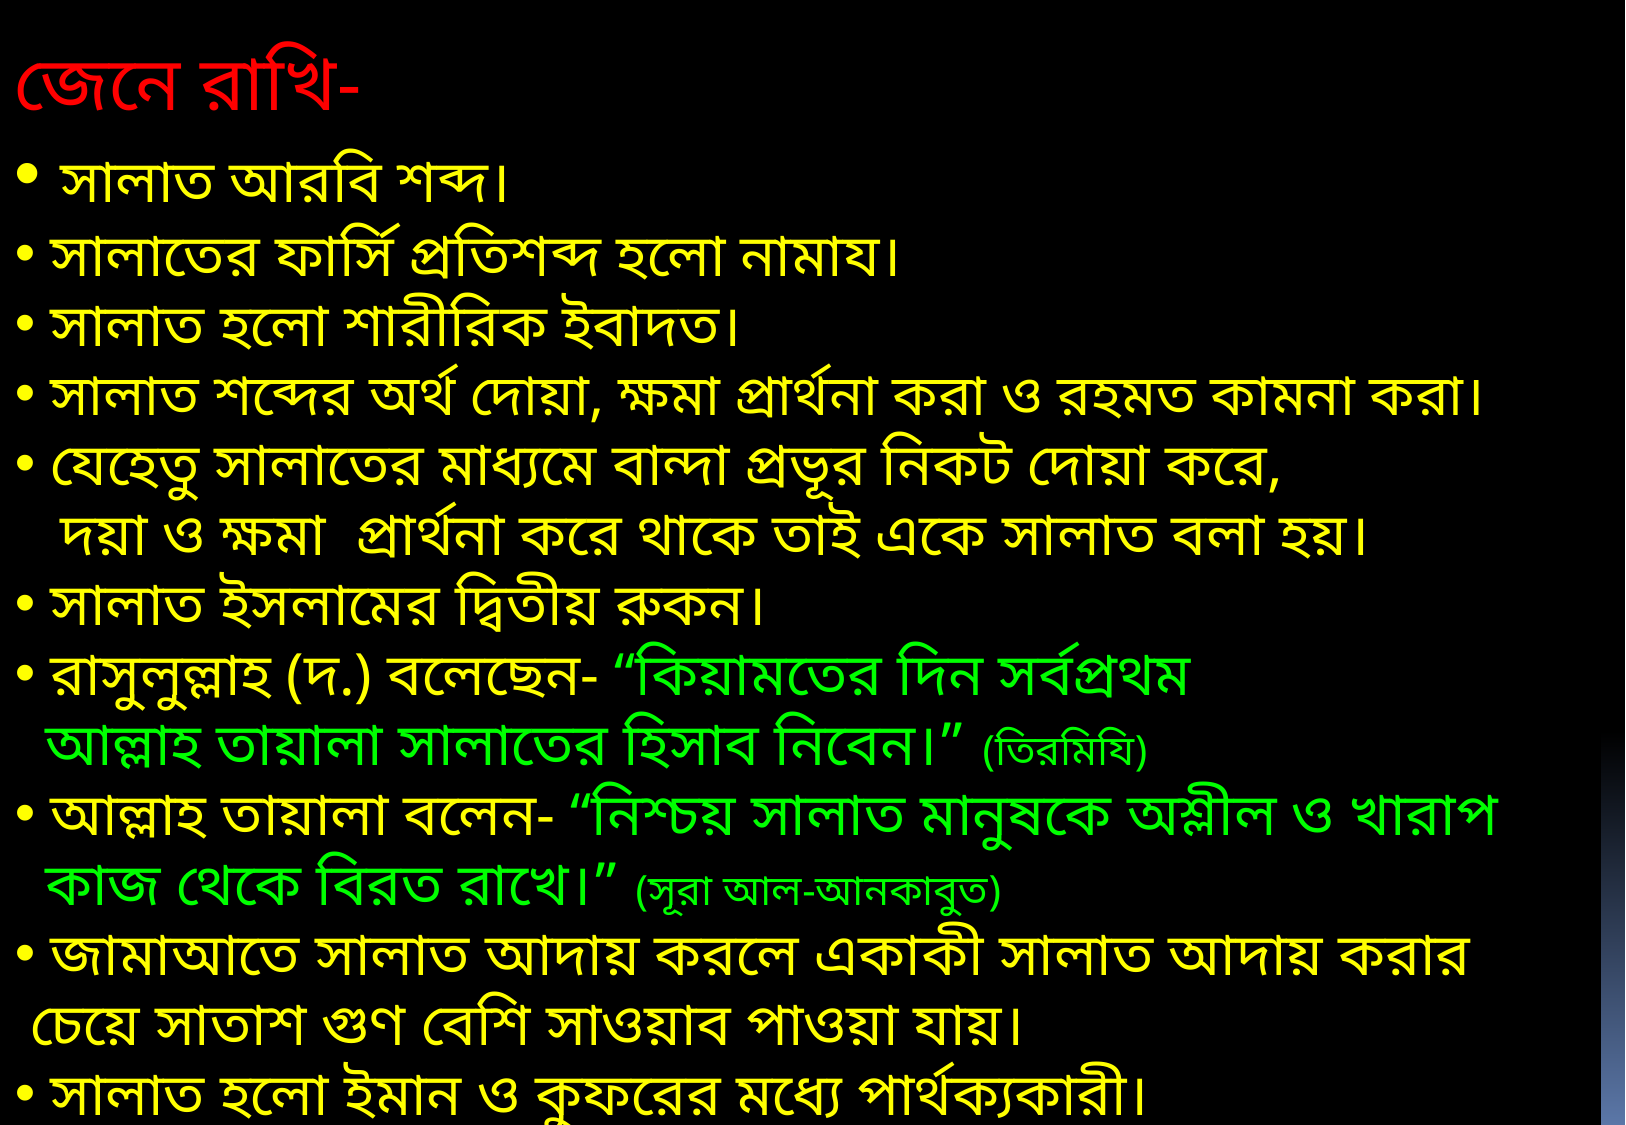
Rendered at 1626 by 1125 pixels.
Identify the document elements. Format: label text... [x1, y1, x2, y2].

text_box জেনে রাখি- সালাত আরবি শব্দ। সালাতের ফার্সি প্রতিশব্দ হলো নামায। সালাত হলো শারীরিক ইবাদত। সালাত শব্দের অর্থ দোয়া, ক্ষমা প্রার্থনা করা ও রহমত কামনা করা। যেহেতু সালাতের মাধ্যমে বান্দা প্রভূর নিকট দোয়া করে, দয়া ও ক্ষমা প্রার্থনা করে থাকে তাই একে সালাত বলা হয়। সালাত ইসলামের দ্বিতীয় রুকন। রাসুলুল্লাহ (দ.) বলেছেন- “কিয়ামতের দিন সর্বপ্রথম আল্লাহ তায়ালা সালাতের হিসাব নিবেন।” (তিরমিযি) আল্লাহ তায়ালা বলেন- “নিশ্চয় সালাত মানুষকে অশ্লীল ও খারাপ কাজ থেকে বিরত রাখে।” (সূরা আল-আনকাবুত) জামাআতে সালাত আদায় করলে একাকী সালাত আদায় করার চেয়ে সাতাশ গুণ বেশি সাওয়াব পাওয়া যায়। সালাত হলো ইমান ও কুফরের মধ্যে পার্থক্যকারী। [0, 26, 1601, 1125]
